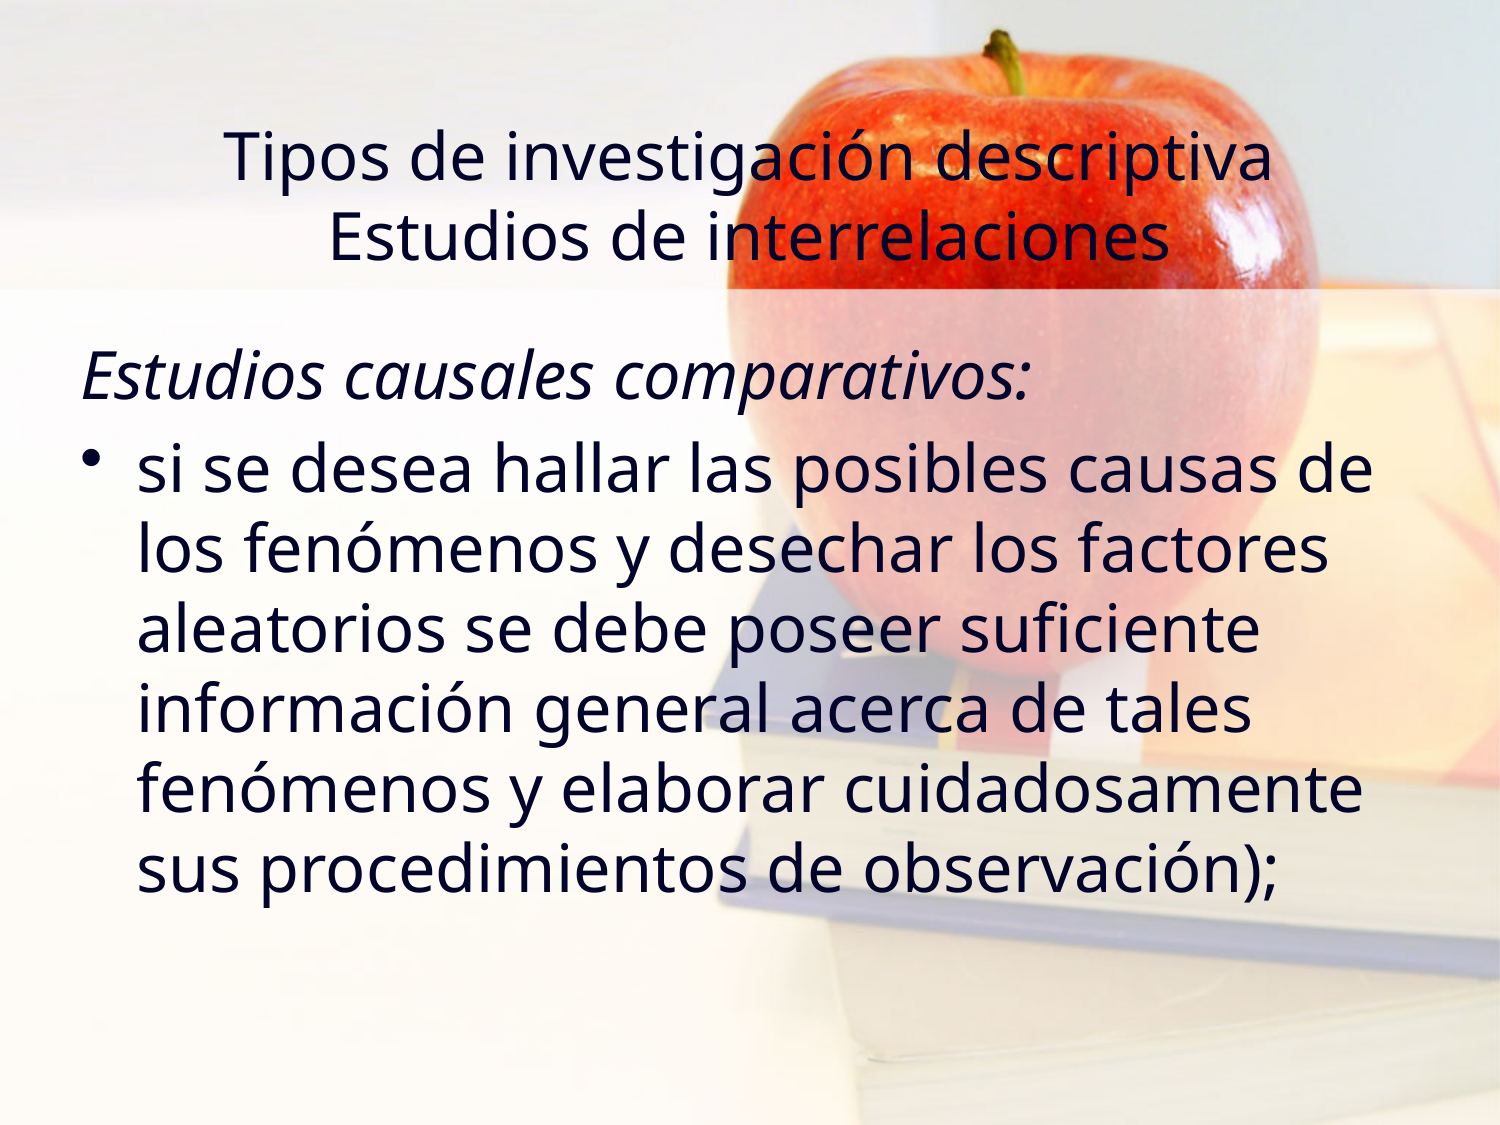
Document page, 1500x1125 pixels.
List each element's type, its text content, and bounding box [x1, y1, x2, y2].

title Tipos de investigación descriptiva Estudios de interrelaciones [112, 99, 1388, 288]
list Estudios causales comparativos: si se desea hallar las posibles causas de los fenómenos y desechar los factores aleatorios se debe poseer suficiente información general acerca de tales fenómenos y elaborar cuidadosamente sus procedimientos de observación); [64, 324, 1448, 1001]
picture [0, 0, 1500, 1125]
